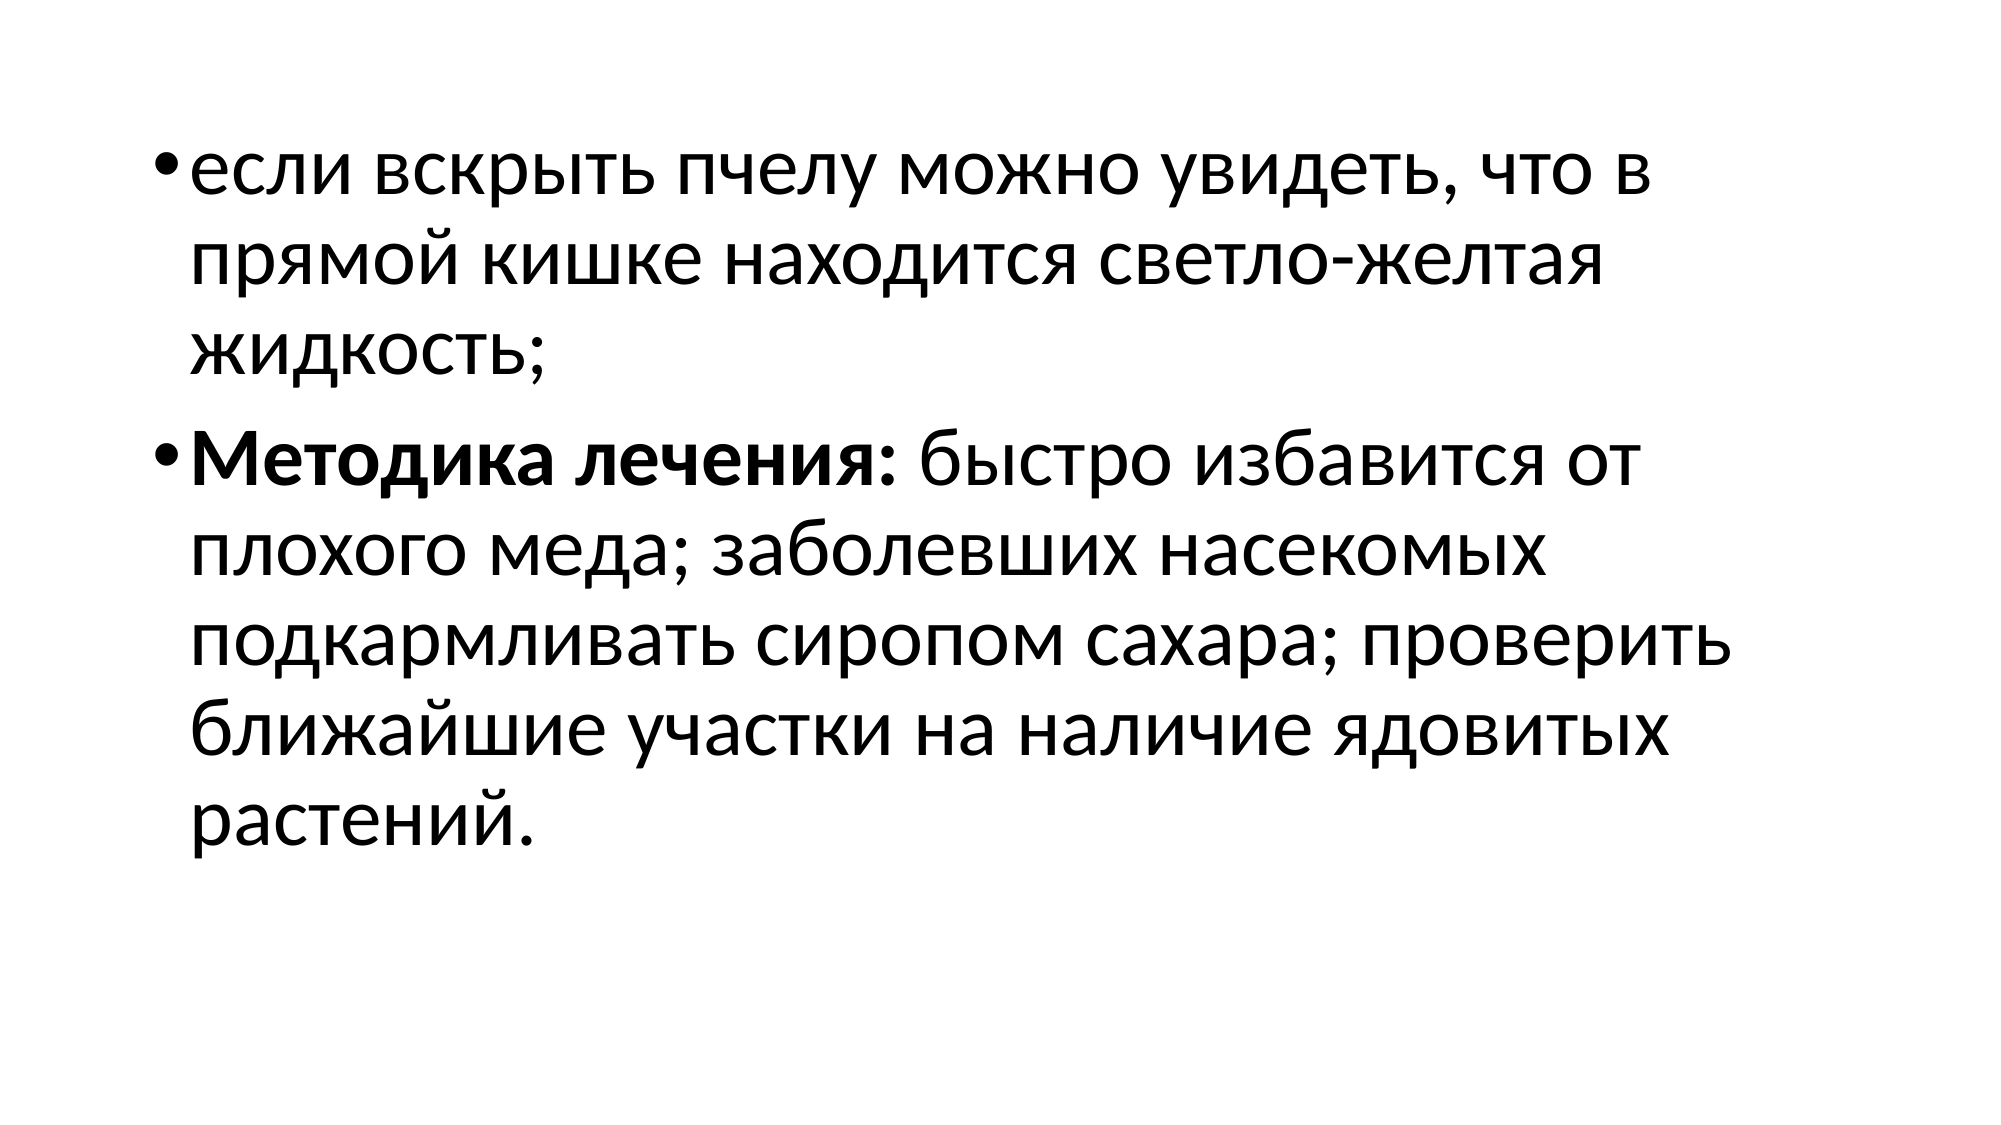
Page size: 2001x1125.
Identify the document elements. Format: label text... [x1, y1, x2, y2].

list если вскрыть пчелу можно увидеть, что в прямой кишке находится светло-желтая жидкость; Методика лечения: быстро избавится от плохого меда; заболевших насекомых подкармливать сиропом сахара; проверить ближайшие участки на наличие ядовитых растений. [137, 115, 1863, 1014]
